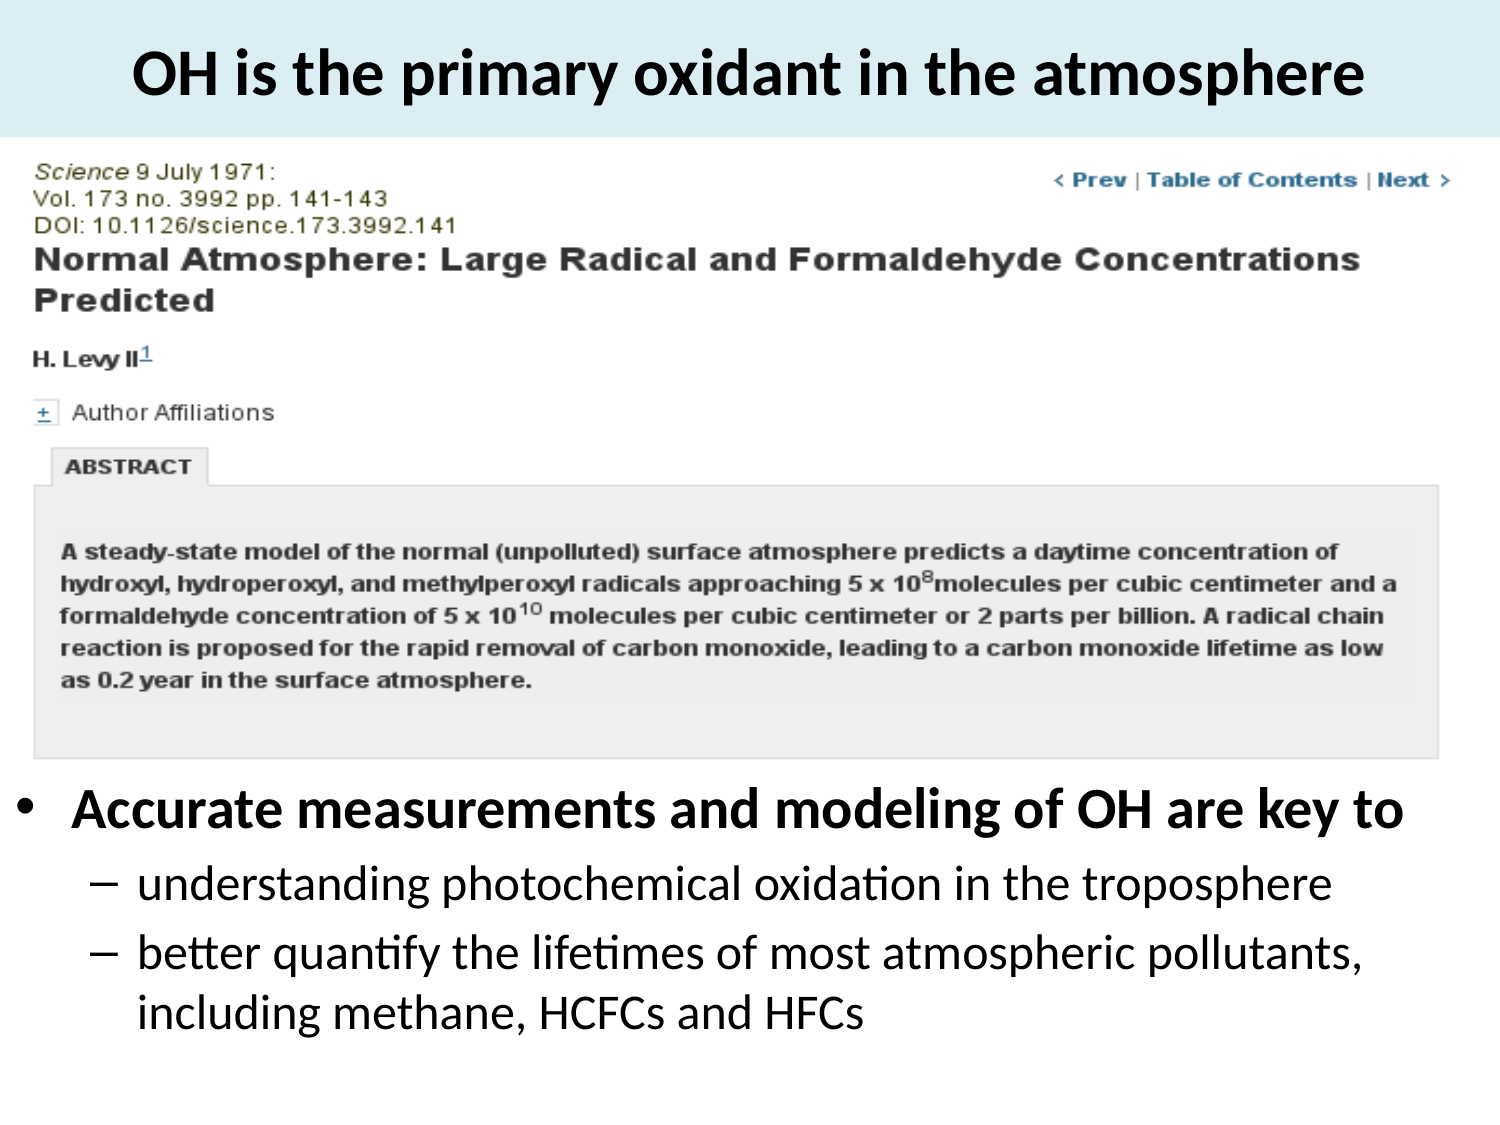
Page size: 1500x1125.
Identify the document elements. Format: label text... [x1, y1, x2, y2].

list Accurate measurements and modeling of OH are key to understanding photochemical oxidation in the troposphere better quantify the lifetimes of most atmospheric pollutants, including methane, HCFCs and HFCs [0, 762, 1500, 1088]
picture [24, 150, 1500, 778]
title OH is the primary oxidant in the atmosphere [0, 0, 1500, 138]
